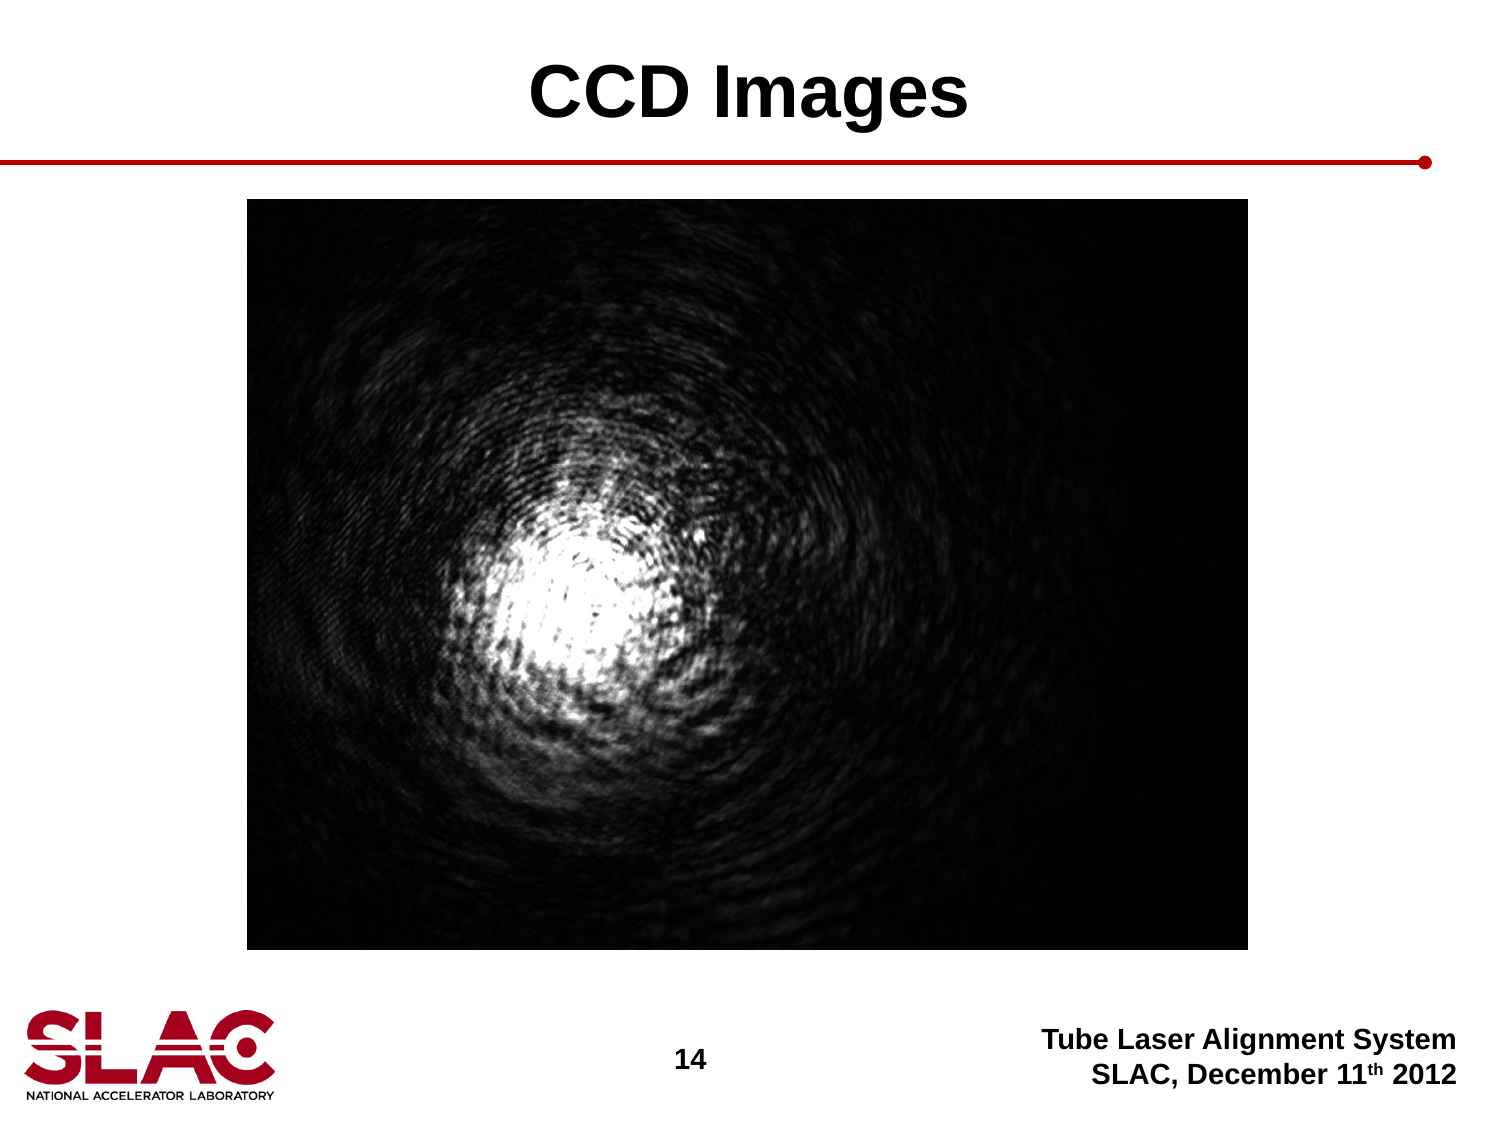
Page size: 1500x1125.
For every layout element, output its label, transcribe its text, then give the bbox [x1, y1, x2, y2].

footer Tube Laser Alignment System SLAC, December 11th 2012 [824, 1012, 1473, 1091]
picture [24, 1010, 275, 1100]
title CCD Images [74, 24, 1426, 151]
picture [247, 199, 1249, 951]
